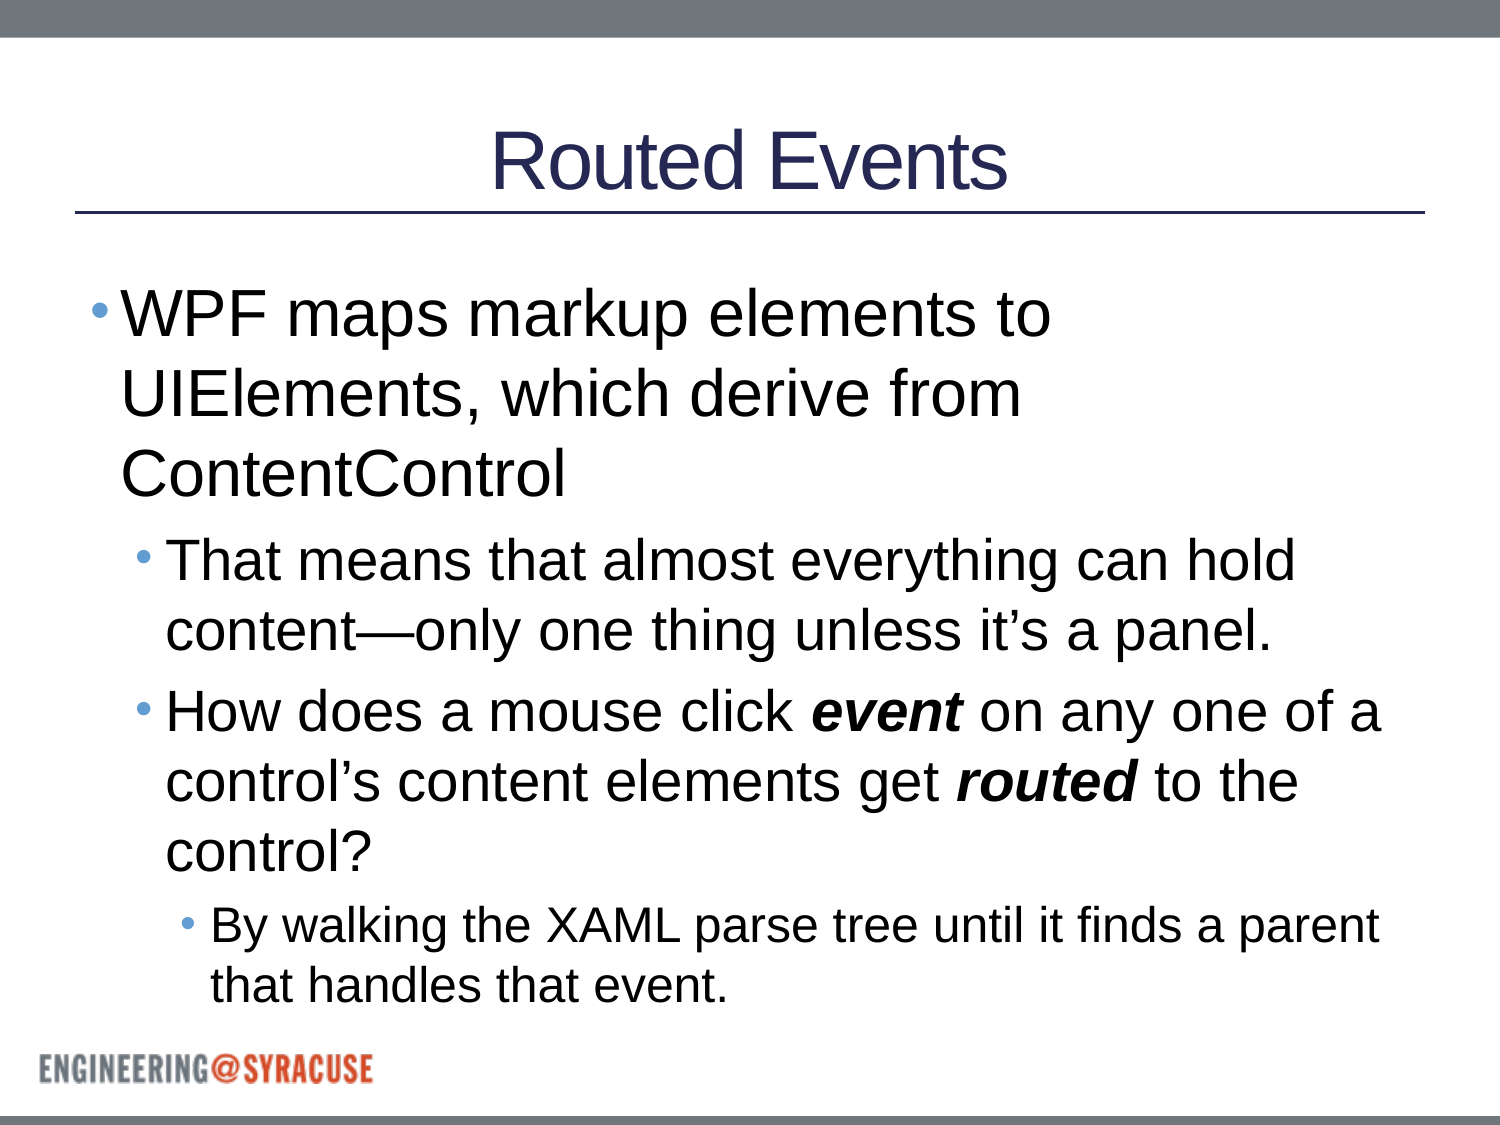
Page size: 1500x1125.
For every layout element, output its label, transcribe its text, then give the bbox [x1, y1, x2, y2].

title Routed Events [75, 75, 1425, 238]
picture [39, 1053, 374, 1084]
list WPF maps markup elements to UIElements, which derive from ContentControl That means that almost everything can hold content—only one thing unless it’s a panel. How does a mouse click event on any one of a control’s content elements get routed to the control? By walking the XAML parse tree until it finds a parent that handles that event. [75, 262, 1425, 1063]
